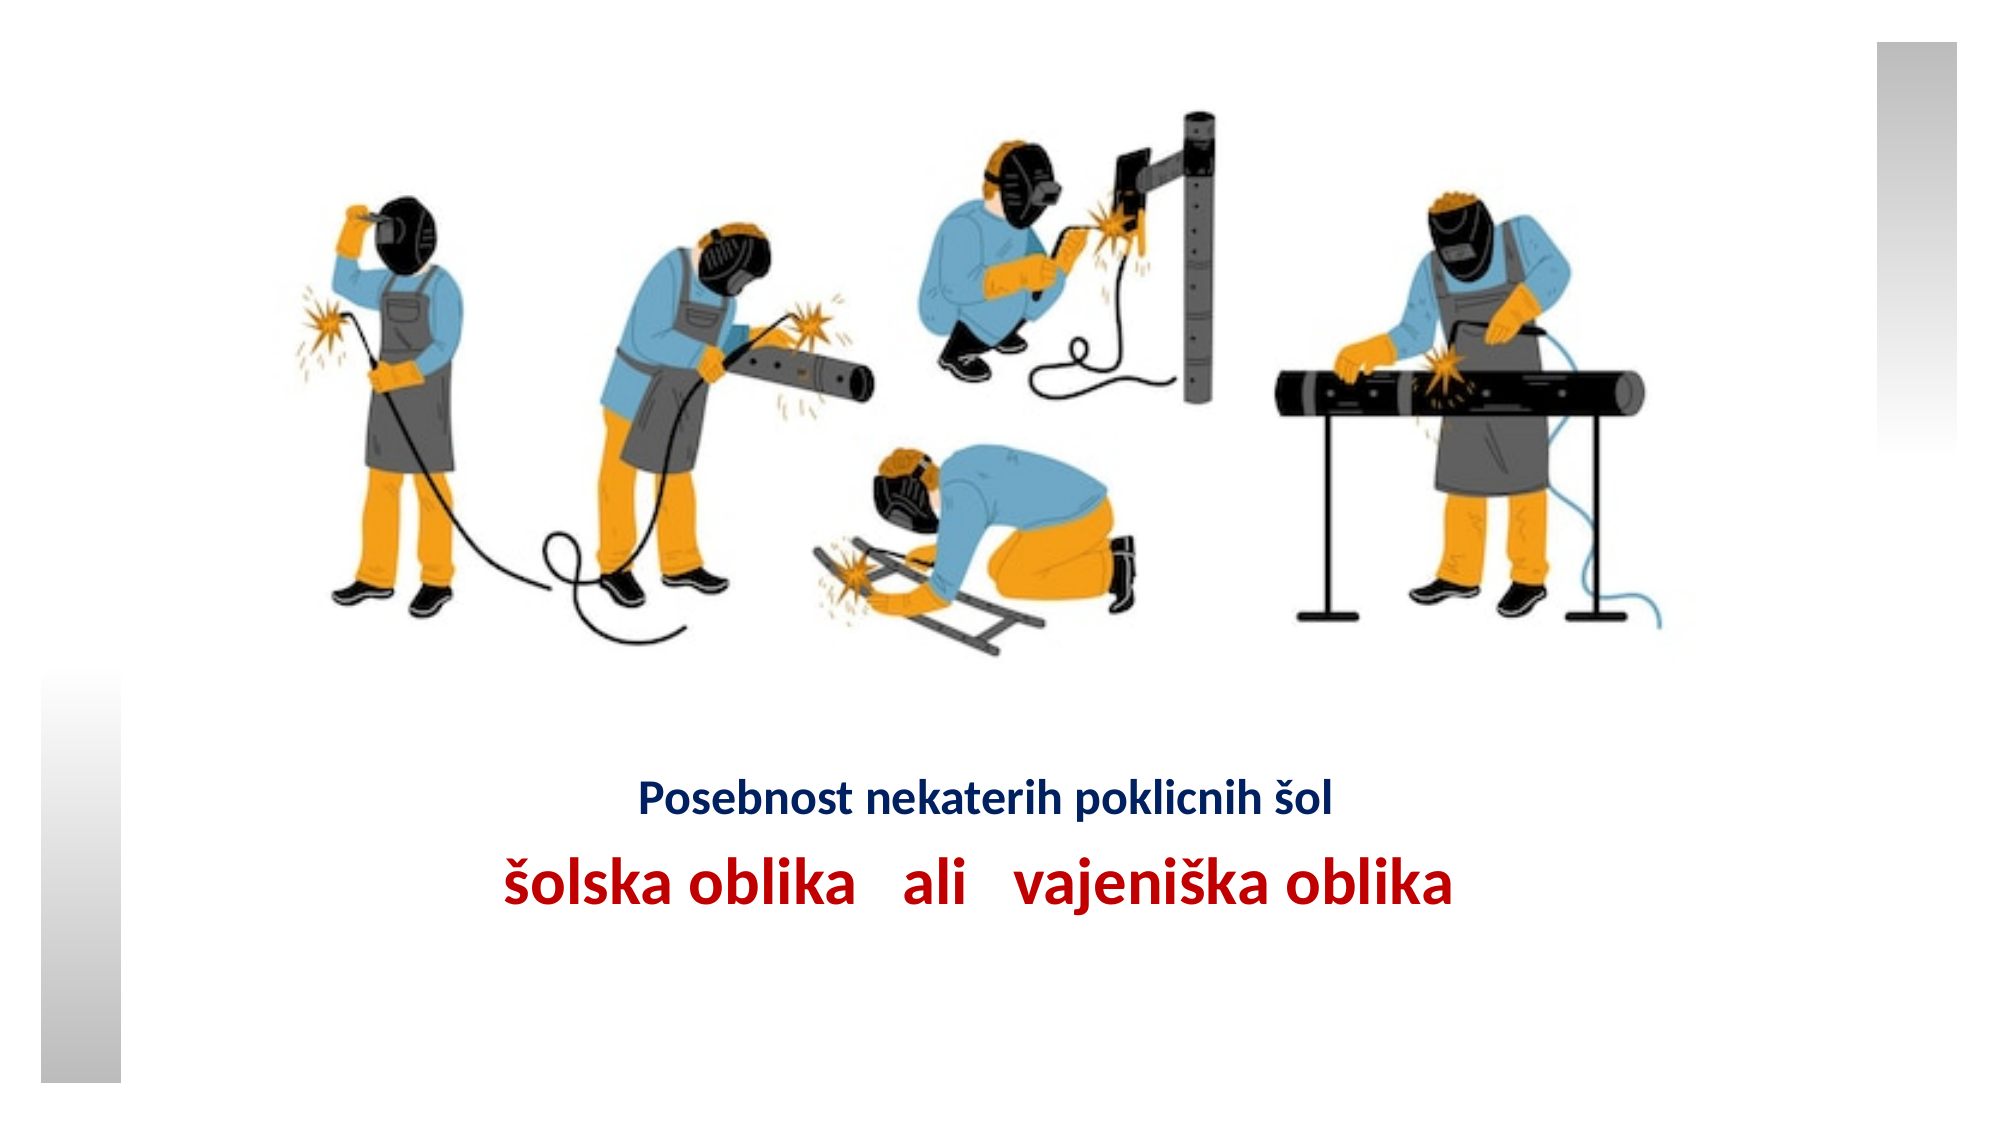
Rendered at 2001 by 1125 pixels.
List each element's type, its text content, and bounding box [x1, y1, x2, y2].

text_box [1875, 40, 1959, 457]
text_box [39, 668, 123, 1085]
list Posebnost nekaterih poklicnih šol šolska oblika ali vajeniška oblika [236, 763, 1738, 979]
picture [236, 91, 1740, 709]
